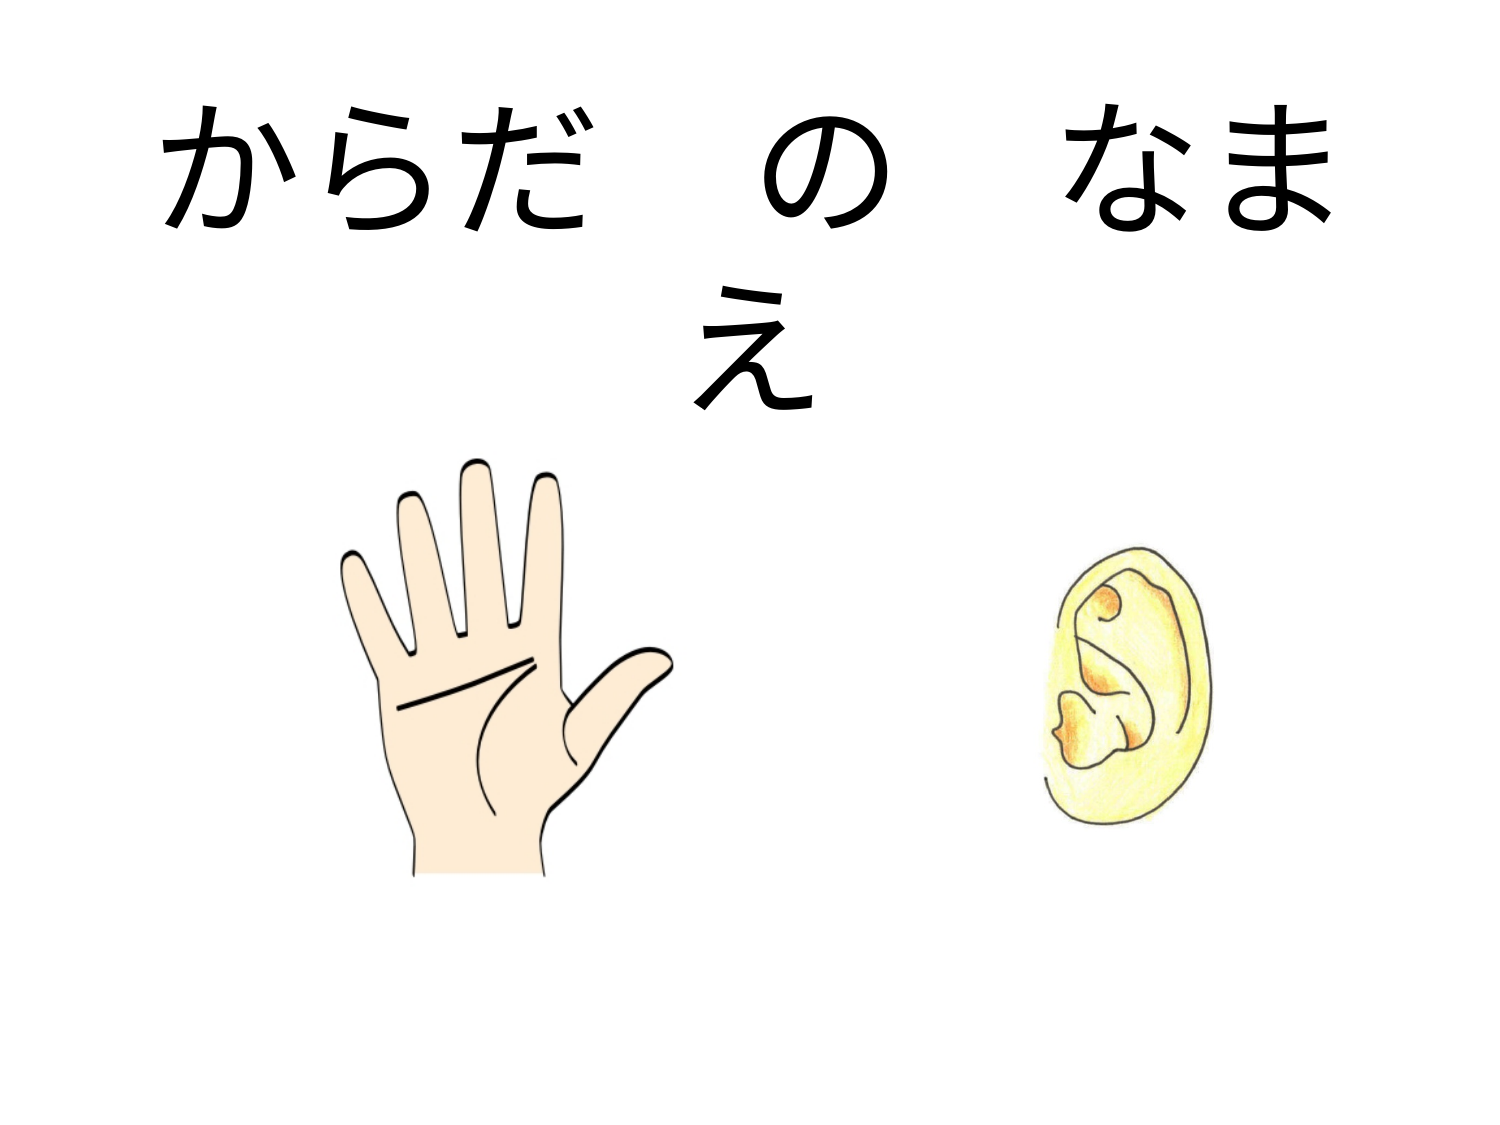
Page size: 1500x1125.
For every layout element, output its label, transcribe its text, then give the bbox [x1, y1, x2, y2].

picture [1033, 538, 1222, 833]
picture [312, 408, 702, 928]
title からだ の なまえ [76, 160, 1427, 349]
